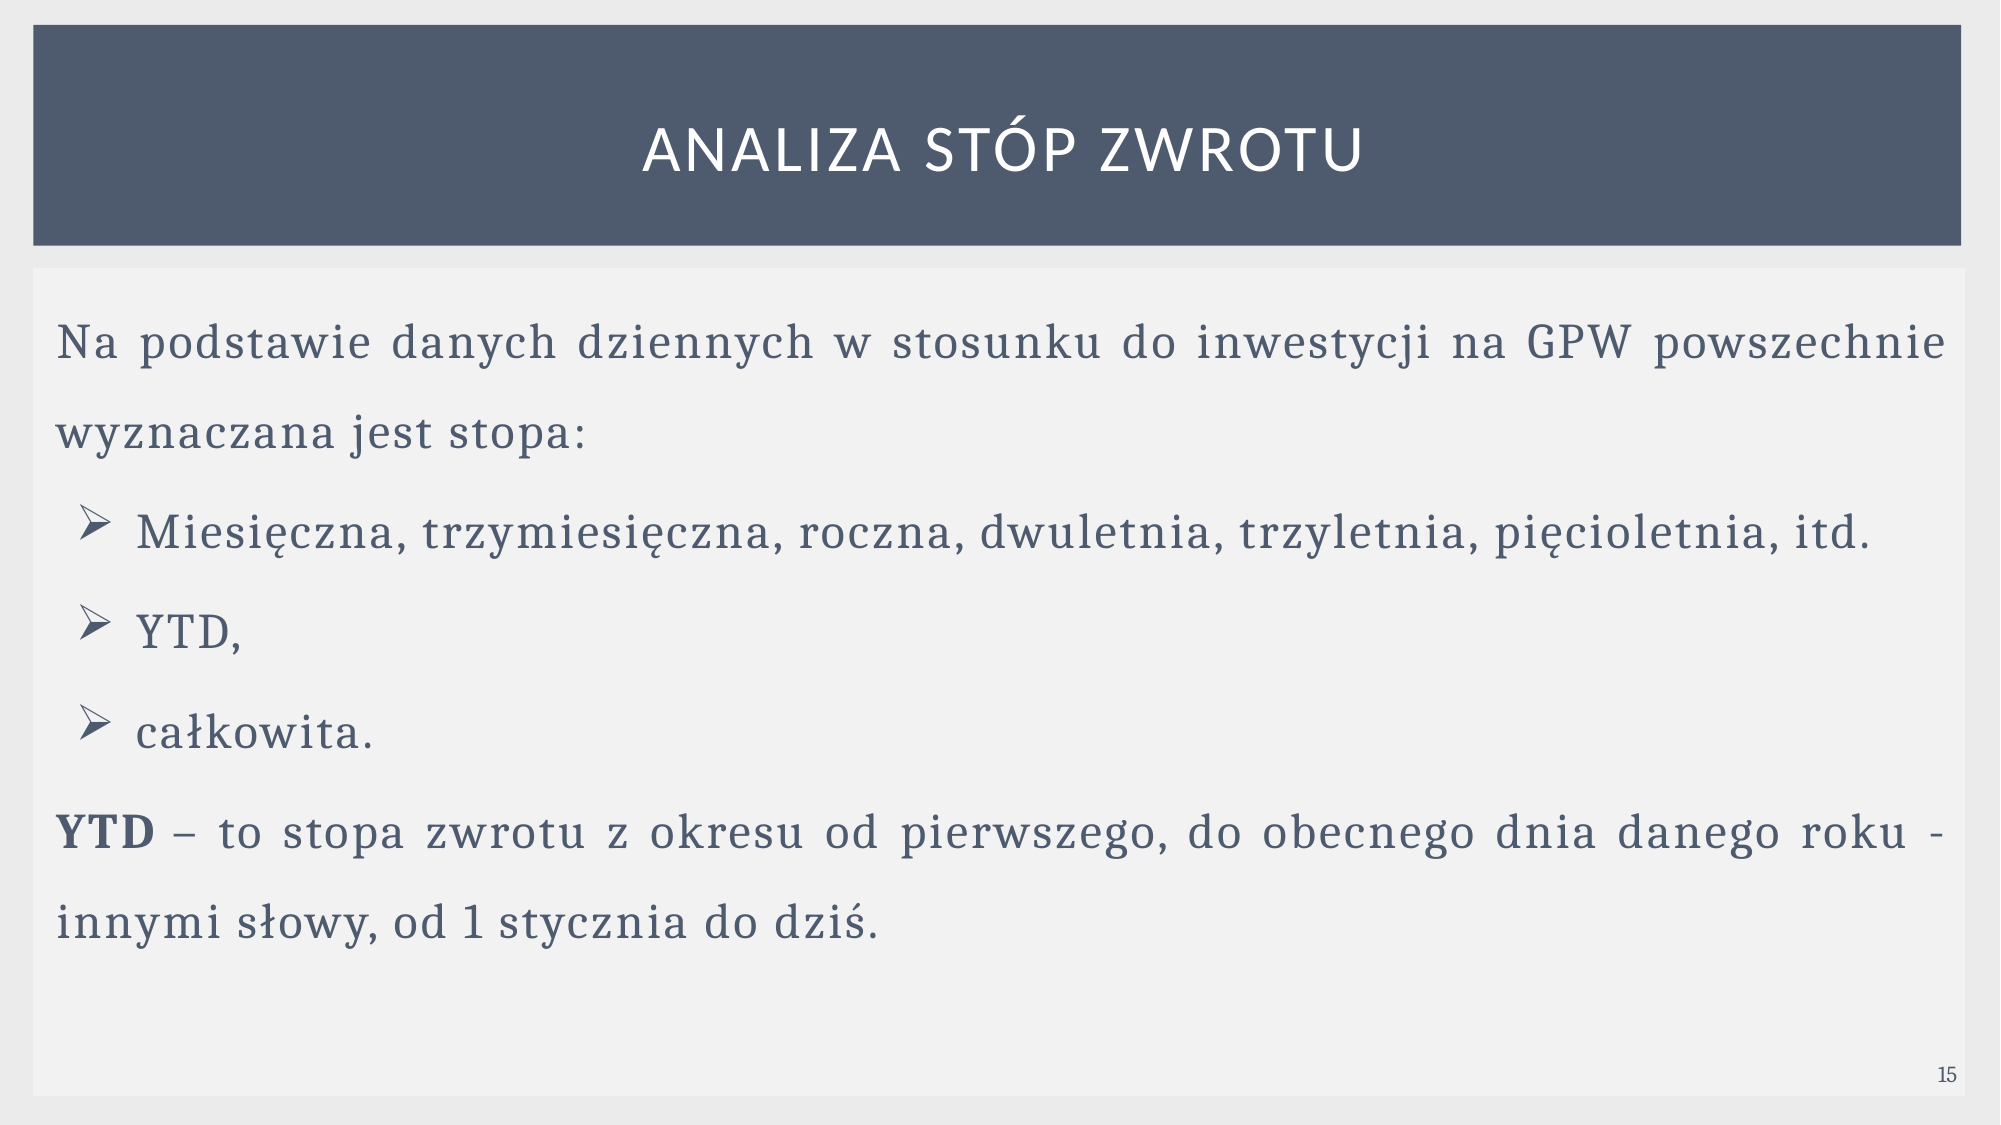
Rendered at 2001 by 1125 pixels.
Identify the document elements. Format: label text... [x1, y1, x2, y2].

title Analiza STÓP ZWROTU [83, 58, 1917, 232]
slide_number 15 [1697, 1049, 1974, 1097]
list Na podstawie danych dziennych w stosunku do inwestycji na GPW powszechnie wyznaczana jest stopa: Miesięczna, trzymiesięczna, roczna, dwuletnia, trzyletnia, pięcioletnia, itd. YTD, całkowita. YTD – to stopa zwrotu z okresu od pierwszego, do obecnego dnia danego roku - innymi słowy, od 1 stycznia do dziś. [34, 270, 1966, 1072]
